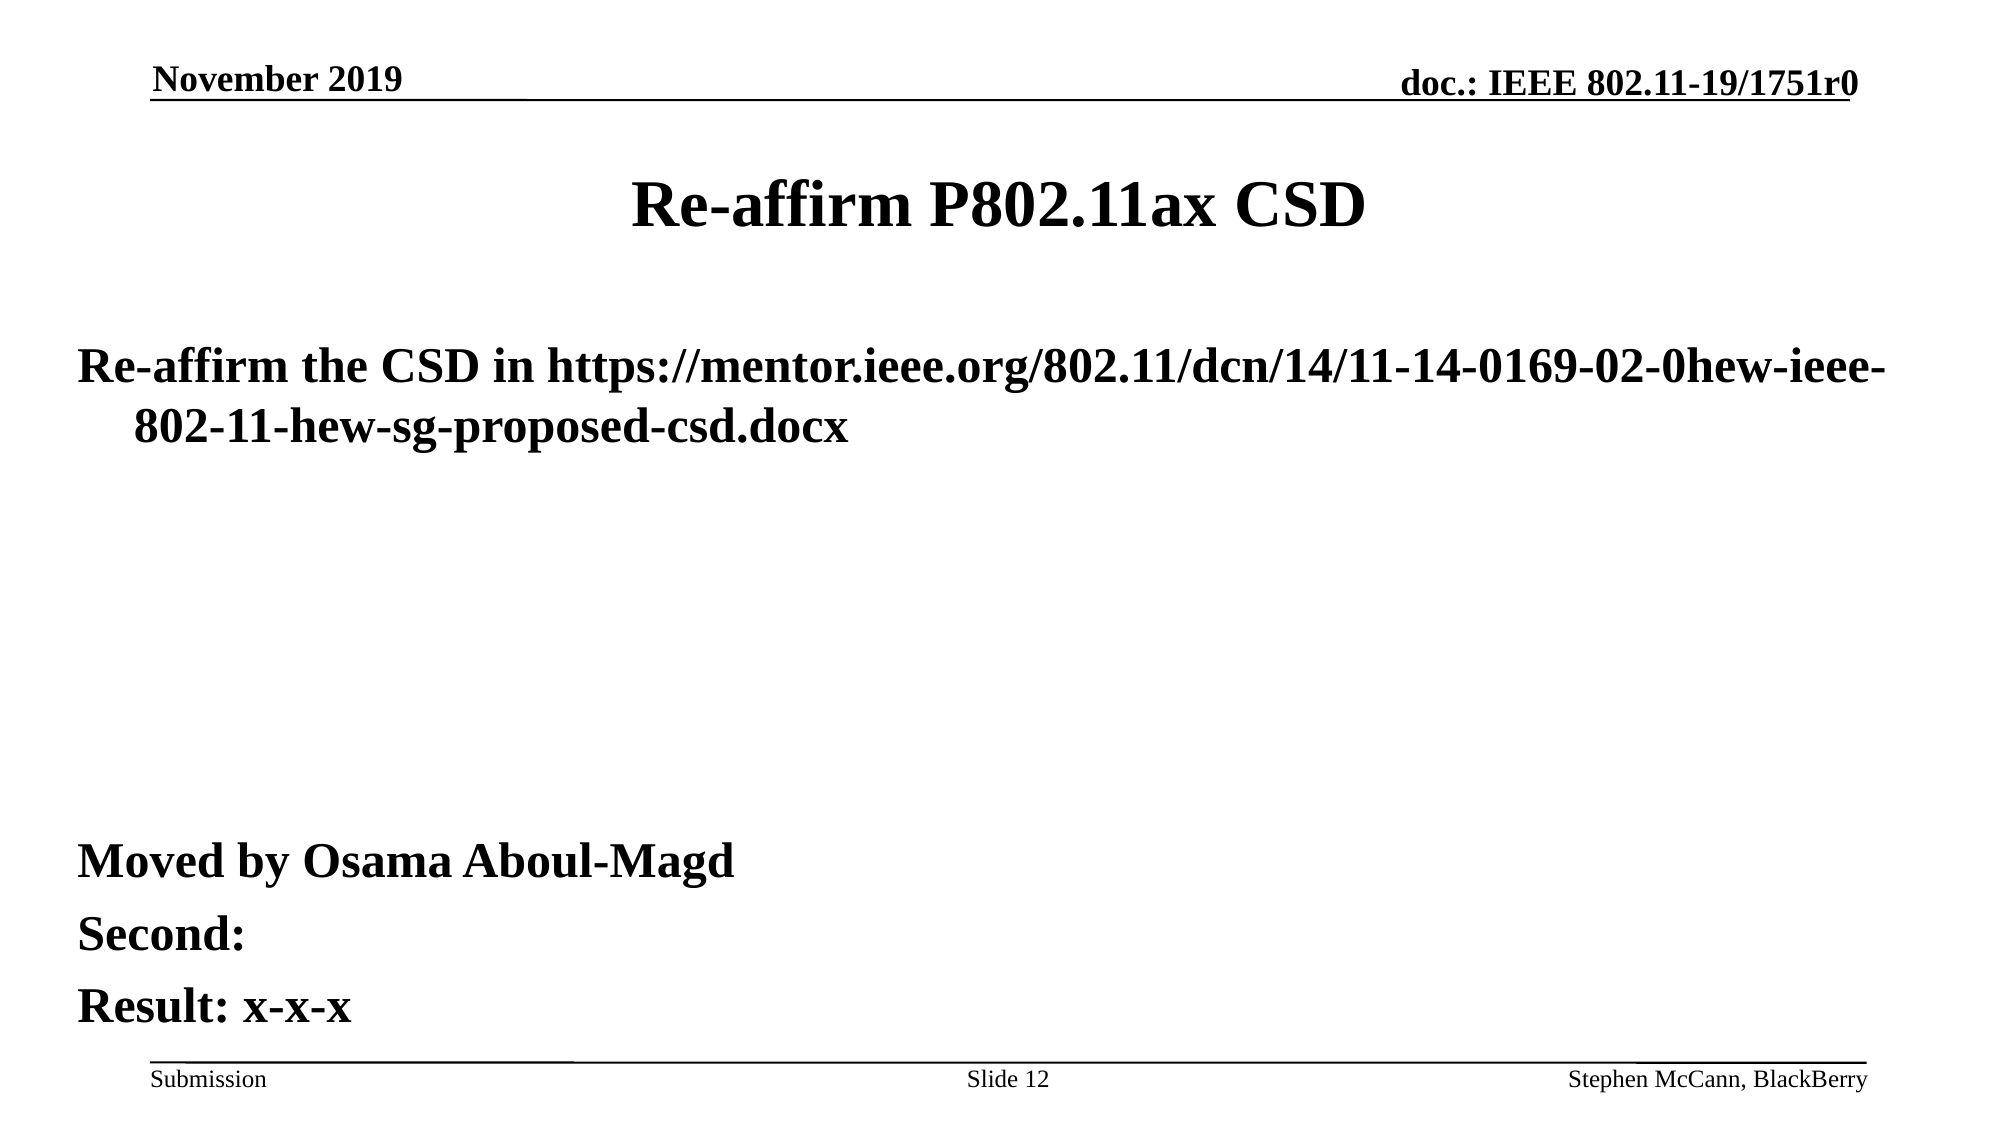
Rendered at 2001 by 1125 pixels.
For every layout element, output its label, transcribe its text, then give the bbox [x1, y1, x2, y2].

title Re-affirm P802.11ax CSD [149, 112, 1850, 288]
list Re-affirm the CSD in https://mentor.ieee.org/802.11/dcn/14/11-14-0169-02-0hew-ieee-802-11-hew-sg-proposed-csd.docx Moved by Osama Aboul-Magd Second: Result: x-x-x [62, 324, 1976, 1063]
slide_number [152, 54, 563, 100]
footer Stephen McCann, BlackBerry [1171, 1061, 1869, 1093]
slide_number Slide 12 [950, 1061, 1067, 1123]
